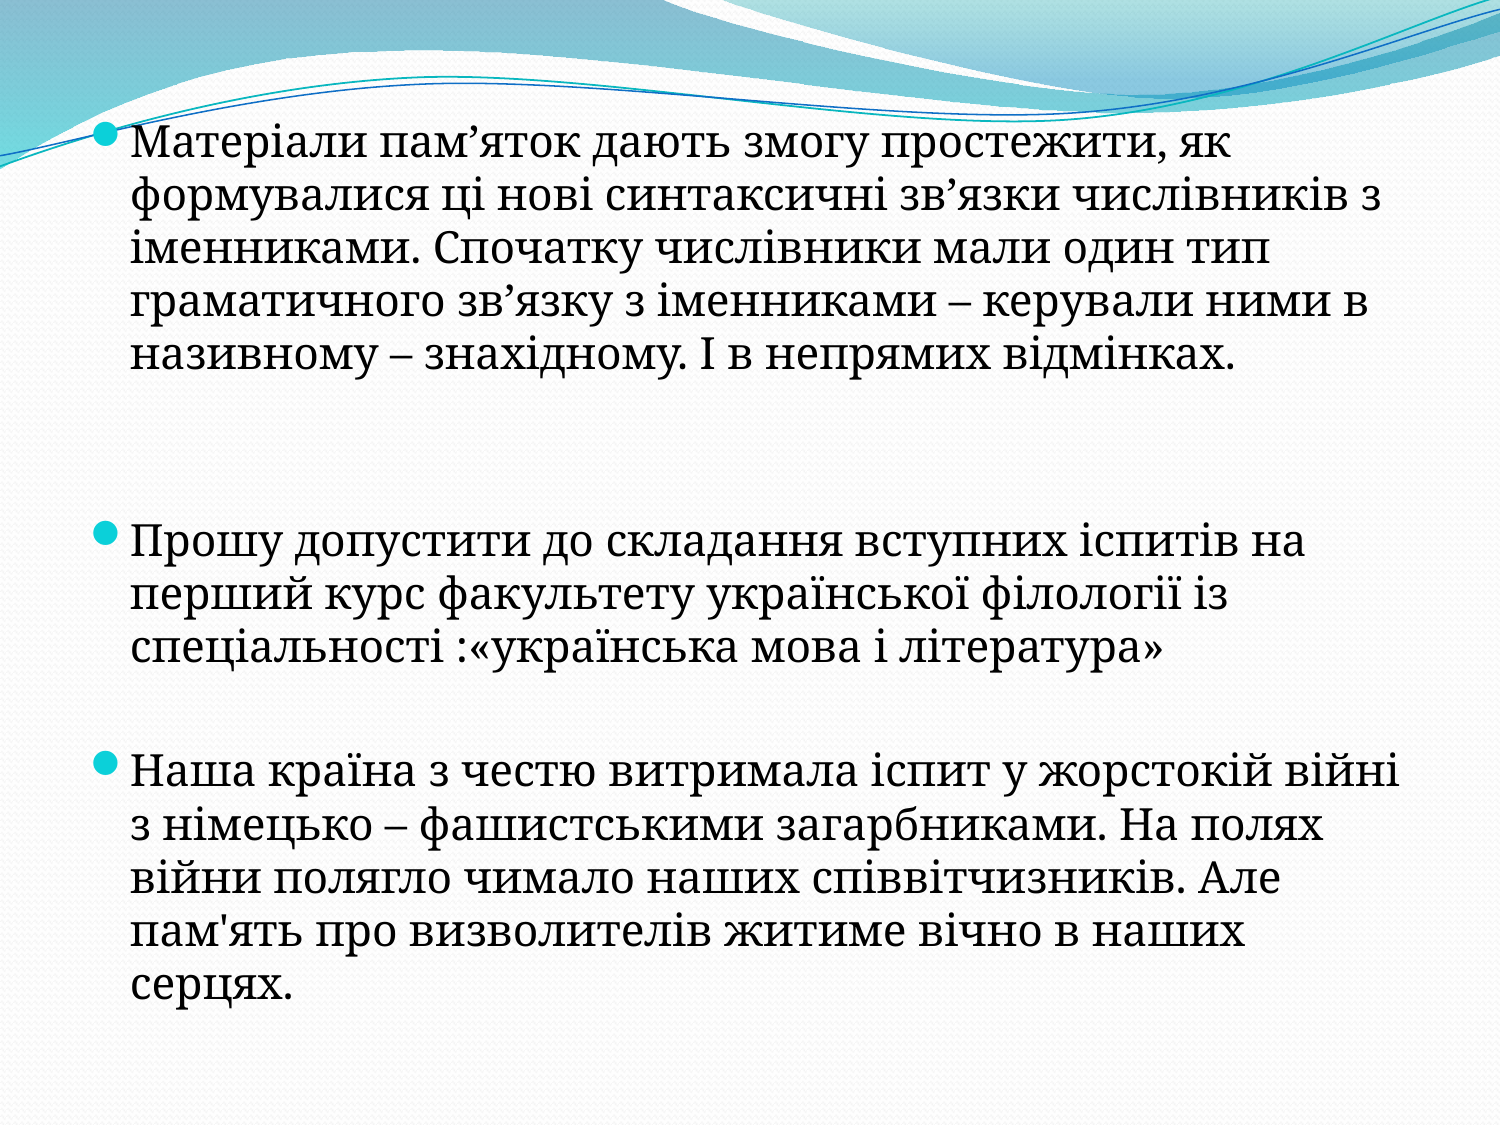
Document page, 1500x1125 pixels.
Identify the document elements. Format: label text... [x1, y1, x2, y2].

list Матеріали пам’яток дають змогу простежити, як формувалися ці нові синтаксичні зв’язки числівників з іменниками. Спочатку числівники мали один тип граматичного зв’язку з іменниками – керували ними в називному – знахідному. І в непрямих відмінках. Прошу допустити до складання вступних іспитів на перший курс факультету української філології із спеціальності :«українська мова і література» Наша країна з честю витримала іспит у жорстокій війні з німецько – фашистськими загарбниками. На полях війни полягло чимало наших співвітчизників. Але пам'ять про визволителів житиме вічно в наших серцях. [75, 105, 1425, 1038]
